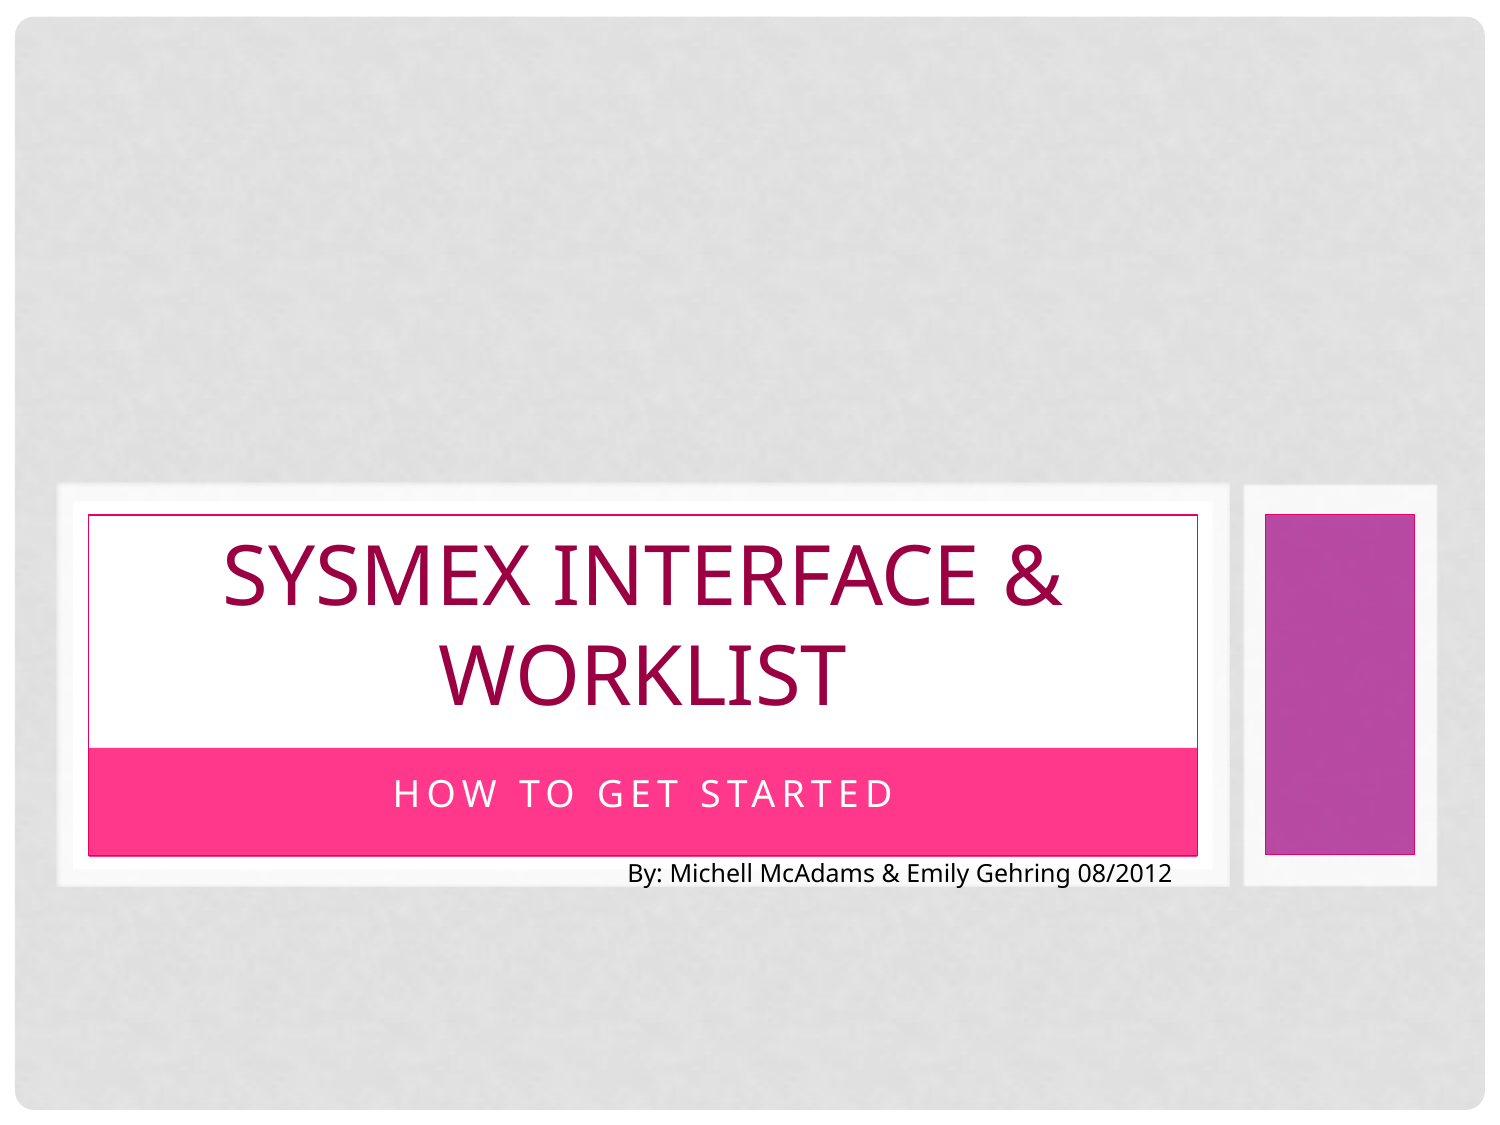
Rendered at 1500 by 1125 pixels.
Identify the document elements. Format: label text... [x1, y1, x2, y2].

title Sysmex interface & Worklist [99, 529, 1187, 730]
text_box By: Michell McAdams & Emily Gehring 08/2012 [612, 849, 1225, 895]
subtitle How to get started [105, 762, 1181, 838]
